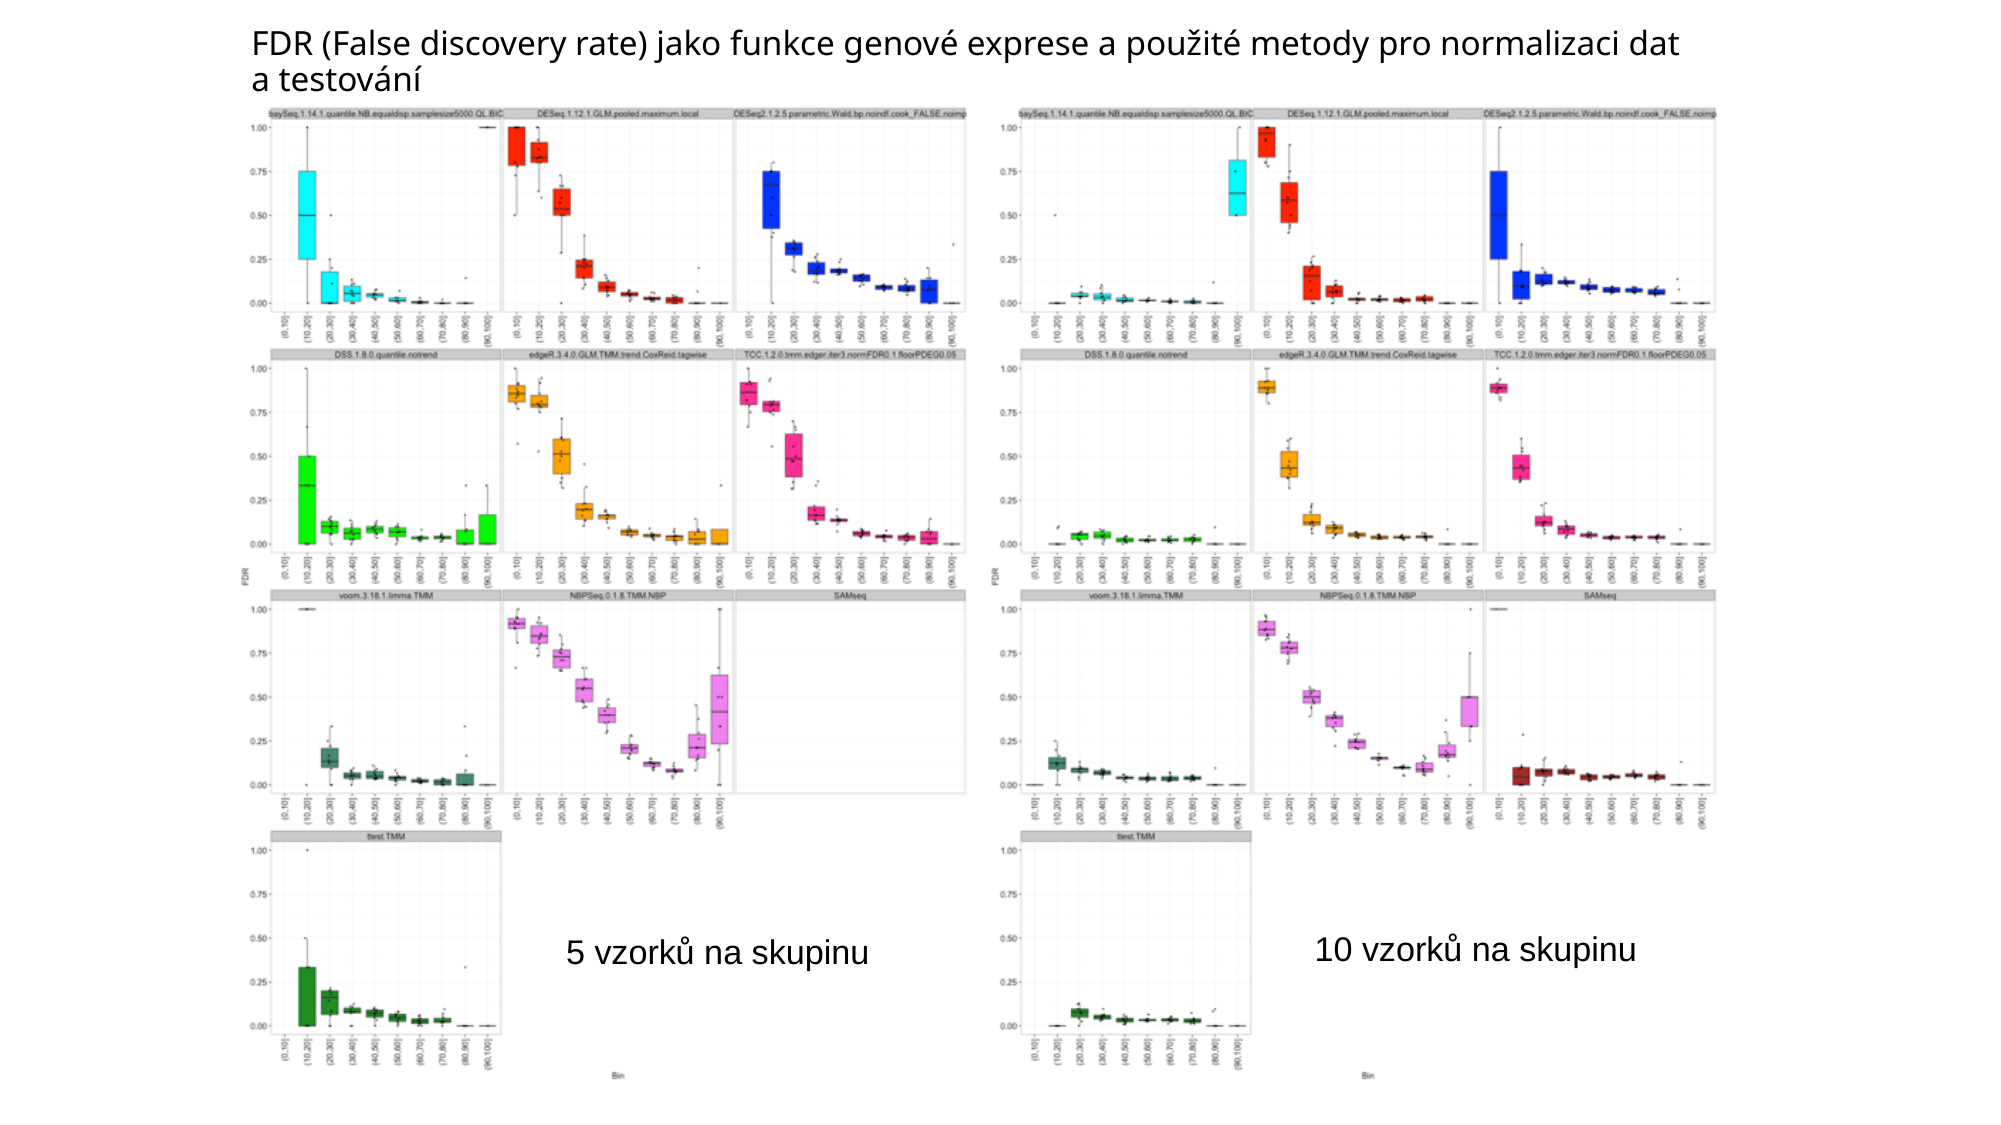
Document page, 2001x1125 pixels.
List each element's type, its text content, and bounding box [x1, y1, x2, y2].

picture [986, 100, 1724, 1085]
picture [236, 100, 974, 1085]
title FDR (False discovery rate) jako funkce genové exprese a použité metody pro normalizaci dat a testování [236, 19, 1720, 146]
